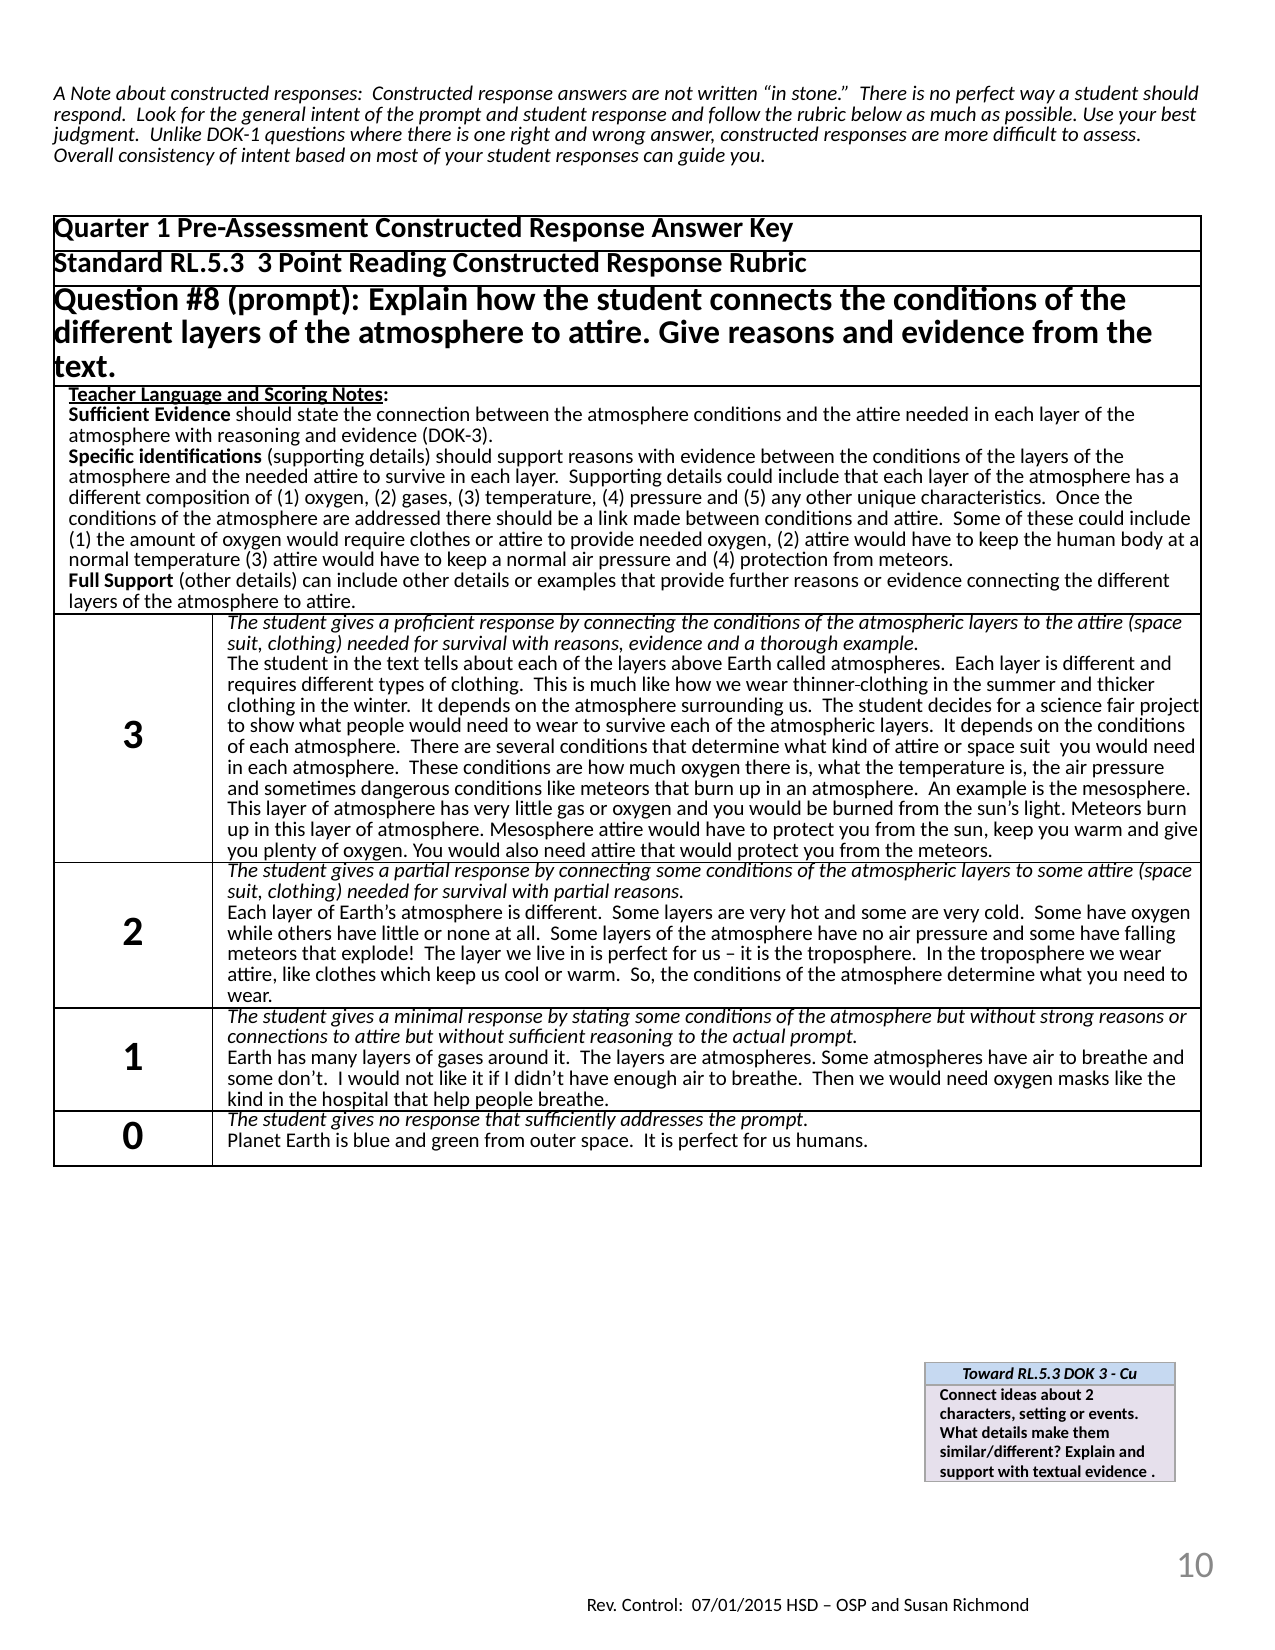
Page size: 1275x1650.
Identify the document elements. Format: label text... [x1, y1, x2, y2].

table_cell The student gives a partial response by connecting some conditions of the atmospheric layers to some attire (space suit, clothing) needed for survival with partial reasons. Each layer of Earth’s atmosphere is different. Some layers are very hot and some are very cold. Some have oxygen while others have little or none at all. Some layers of the atmosphere have no air pressure and some have falling meteors that explode! The layer we live in is perfect for us – it is the troposphere. In the troposphere we wear attire, like clothes which keep us cool or warm. So, the conditions of the atmosphere determine what you need to wear. [213, 863, 1200, 1007]
table_cell Question #8 (prompt): Explain how the student connects the conditions of the different layers of the atmosphere to attire. Give reasons and evidence from the text. [55, 287, 1200, 385]
table_cell Quarter 1 Pre-Assessment Constructed Response Answer Key [55, 217, 1200, 250]
table_cell The student gives no response that sufficiently addresses the prompt. Planet Earth is blue and green from outer space. It is perfect for us humans. [213, 1112, 1200, 1165]
table_cell 1 [55, 1009, 212, 1110]
table_cell 0 [55, 1112, 212, 1165]
table_header Toward RL.5.3 DOK 3 - Cu [926, 1363, 1174, 1384]
table_header A Note about constructed responses: Constructed response answers are not written “in stone.” There is no perfect way a student should respond. Look for the general intent of the prompt and student response and follow the rubric below as much as possible. Use your best judgment. Unlike DOK-1 questions where there is one right and wrong answer, constructed responses are more difficult to assess. Overall consistency of intent based on most of your student responses can guide you. [54, 85, 1201, 215]
table_cell 3 [55, 615, 212, 862]
table_cell The student gives a minimal response by stating some conditions of the atmosphere but without strong reasons or connections to attire but without sufficient reasoning to the actual prompt. Earth has many layers of gases around it. The layers are atmospheres. Some atmospheres have air to breathe and some don’t. I would not like it if I didn’t have enough air to breathe. Then we would need oxygen masks like the kind in the hospital that help people breathe. [213, 1009, 1200, 1110]
slide_number 10 [1075, 1537, 1214, 1587]
table_cell The student gives a proficient response by connecting the conditions of the atmospheric layers to the attire (space suit, clothing) needed for survival with reasons, evidence and a thorough example. The student in the text tells about each of the layers above Earth called atmospheres. Each layer is different and requires different types of clothing. This is much like how we wear thinner clothing in the summer and thicker clothing in the winter. It depends on the atmosphere surrounding us. The student decides for a science fair project to show what people would need to wear to survive each of the atmospheric layers. It depends on the conditions of each atmosphere. There are several conditions that determine what kind of attire or space suit you would need in each atmosphere. These conditions are how much oxygen there is, what the temperature is, the air pressure and sometimes dangerous conditions like meteors that burn up in an atmosphere. An example is the mesosphere. This layer of atmosphere has very little gas or oxygen and you would be burned from the sun’s light. Meteors burn up in this layer of atmosphere. Mesosphere attire would have to protect you from the sun, keep you warm and give you plenty of oxygen. You would also need attire that would protect you from the meteors. [213, 615, 1200, 862]
table_cell Connect ideas about 2 characters, setting or events. What details make them similar/different? Explain and support with textual evidence . [926, 1386, 1174, 1481]
table_cell Standard RL.5.3 3 Point Reading Constructed Response Rubric [55, 252, 1200, 285]
table_cell Teacher Language and Scoring Notes: Sufficient Evidence should state the connection between the atmosphere conditions and the attire needed in each layer of the atmosphere with reasoning and evidence (DOK-3). Specific identifications (supporting details) should support reasons with evidence between the conditions of the layers of the atmosphere and the needed attire to survive in each layer. Supporting details could include that each layer of the atmosphere has a different composition of (1) oxygen, (2) gases, (3) temperature, (4) pressure and (5) any other unique characteristics. Once the conditions of the atmosphere are addressed there should be a link made between conditions and attire. Some of these could include (1) the amount of oxygen would require clothes or attire to provide needed oxygen, (2) attire would have to keep the human body at a normal temperature (3) attire would have to keep a normal air pressure and (4) protection from meteors. Full Support (other details) can include other details or examples that provide further reasons or evidence connecting the different layers of the atmosphere to attire. [55, 387, 1200, 613]
table_cell 2 [55, 863, 212, 1007]
